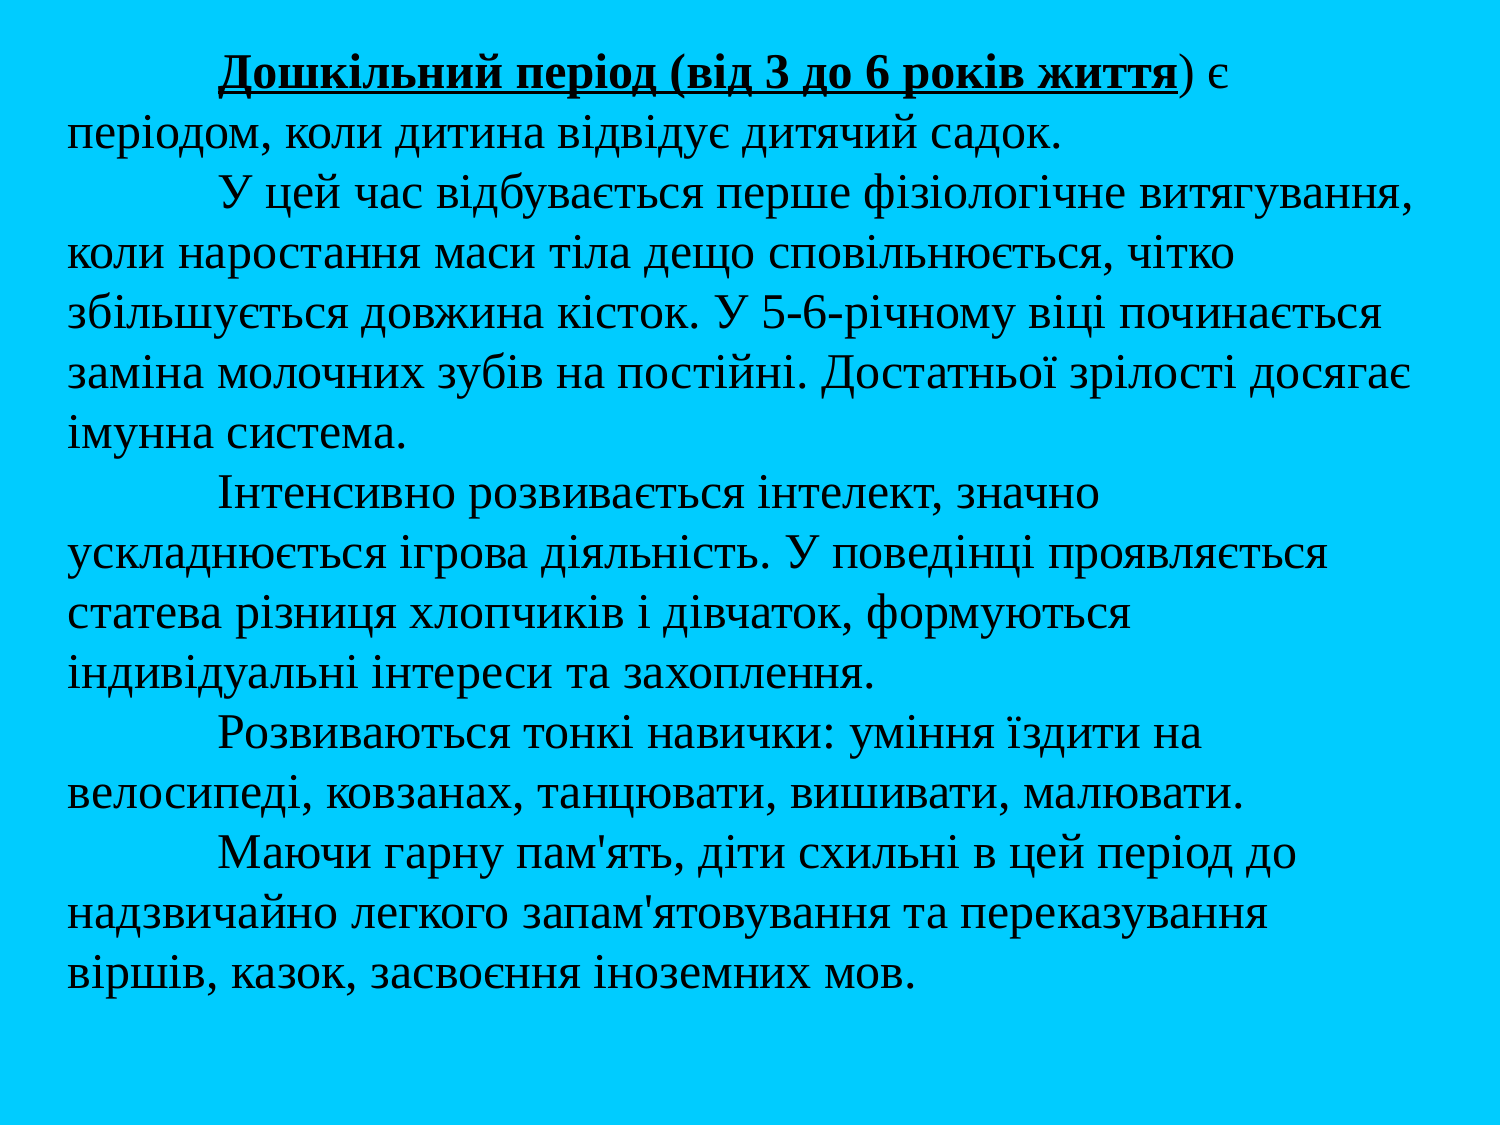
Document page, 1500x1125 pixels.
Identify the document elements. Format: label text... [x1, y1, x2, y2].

text_box Дошкільний період (від 3 до 6 років життя) є періодом, коли дитина відвідує дитячий садок. У цей час відбувається перше фізіологічне витягування, коли наростання маси тіла дещо сповільнюється, чітко збільшується довжина кісток. У 5-6-річному віці починається заміна молочних зубів на постійні. Достатньої зрілості досягає імунна система. Інтенсивно розвивається інтелект, значно ускладнюється ігрова діяльність. У поведінці проявляється статева різниця хлопчиків і дівчаток, формуються індивідуальні інтереси та захоплення. Розвиваються тонкі навички: уміння їздити на велосипеді, ковзанах, танцювати, вишивати, малювати. Маючи гарну пам'ять, діти схильні в цей період до надзвичайно легкого запам'ятовування та переказування віршів, казок, засвоєння іноземних мов. [53, 30, 1436, 1006]
